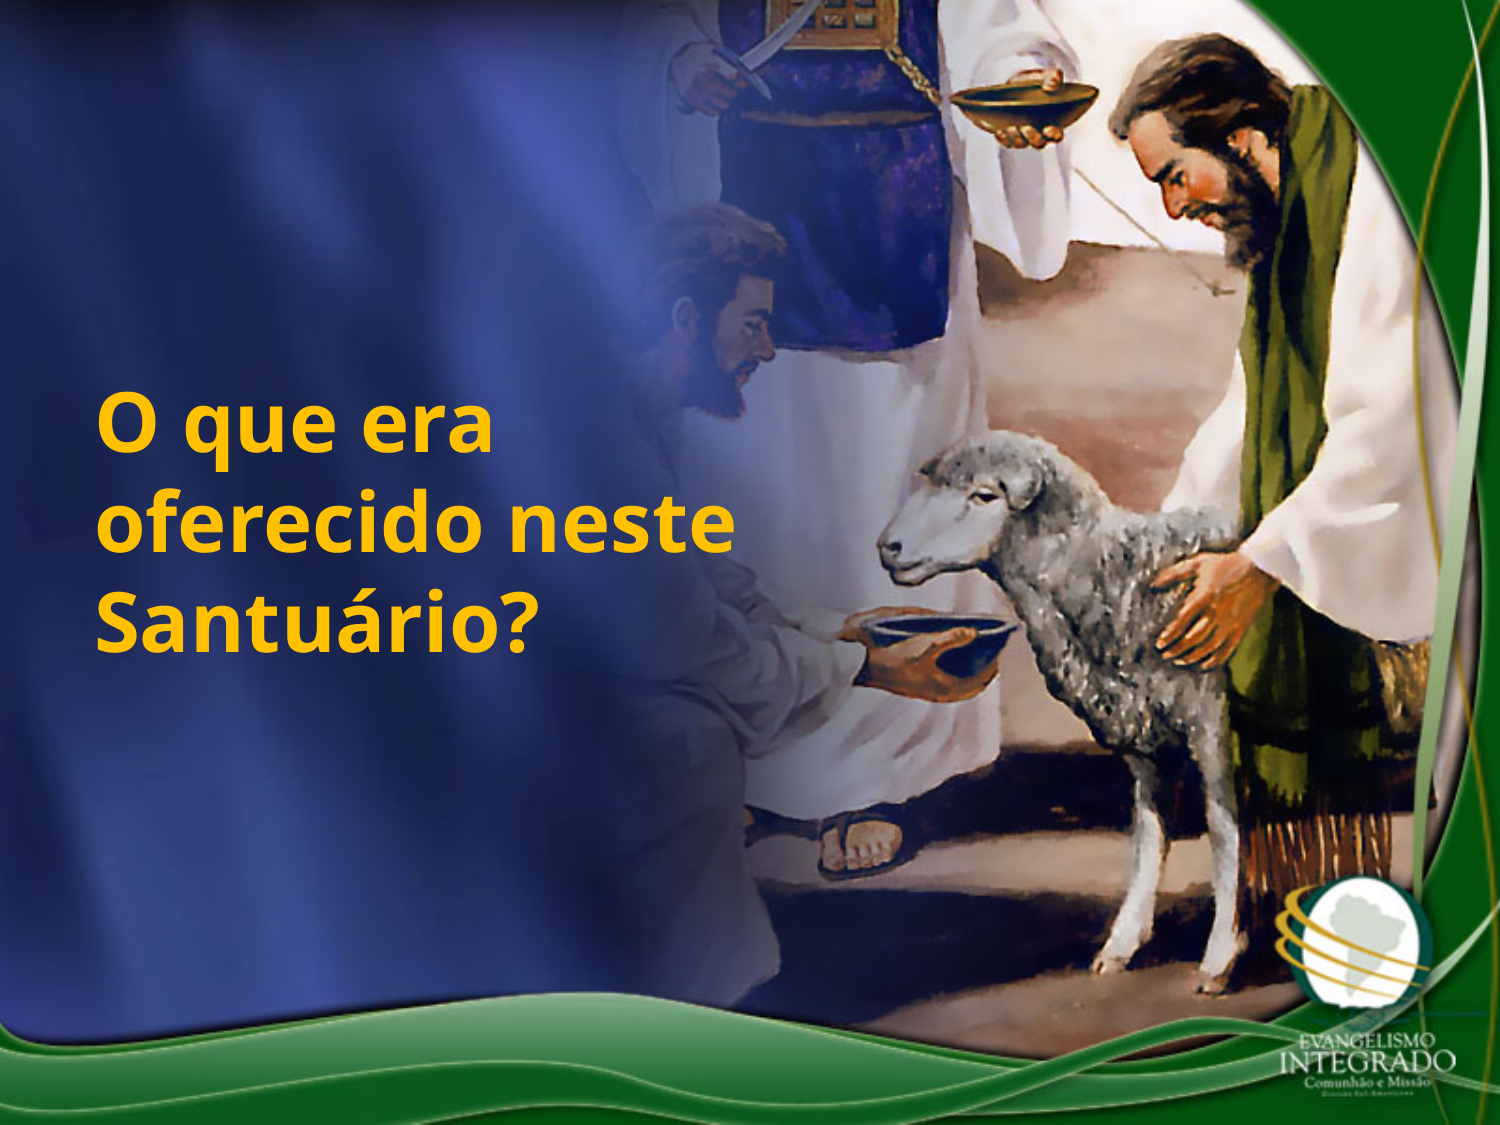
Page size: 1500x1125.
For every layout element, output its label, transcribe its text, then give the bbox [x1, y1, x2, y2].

picture [0, 0, 1500, 1125]
text_box O que era oferecido neste Santuário? [79, 361, 821, 677]
